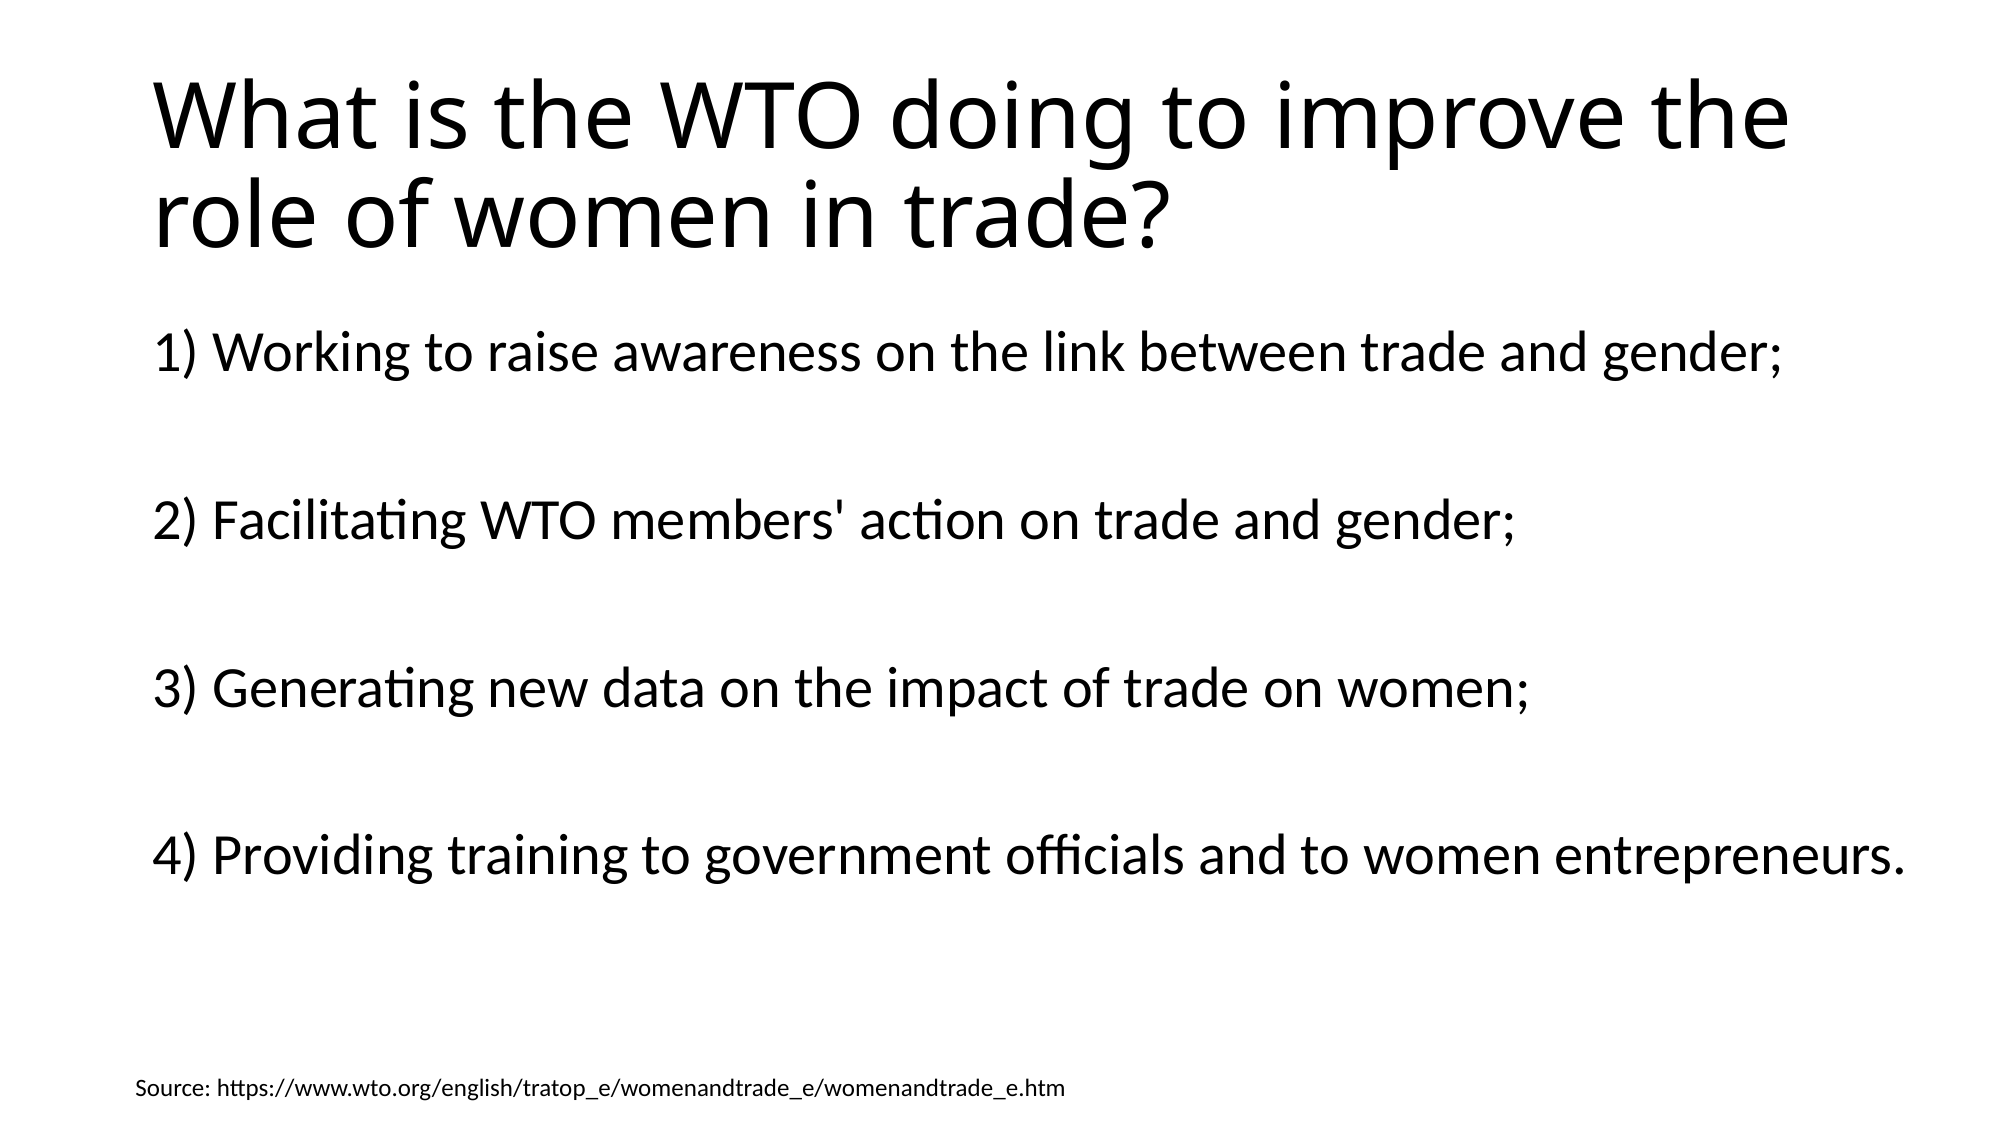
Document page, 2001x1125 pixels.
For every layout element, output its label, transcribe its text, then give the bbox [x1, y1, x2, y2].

text_box Source: https://www.wto.org/english/tratop_e/womenandtrade_e/womenandtrade_e.htm [120, 1064, 1626, 1110]
title What is the WTO doing to improve the role of women in trade? [137, 59, 1863, 278]
list 1) Working to raise awareness on the link between trade and gender; 2) Facilitating WTO members' action on trade and gender; 3) Generating new data on the impact of trade on women; 4) Providing training to government officials and to women entrepreneurs. [137, 313, 1940, 1028]
